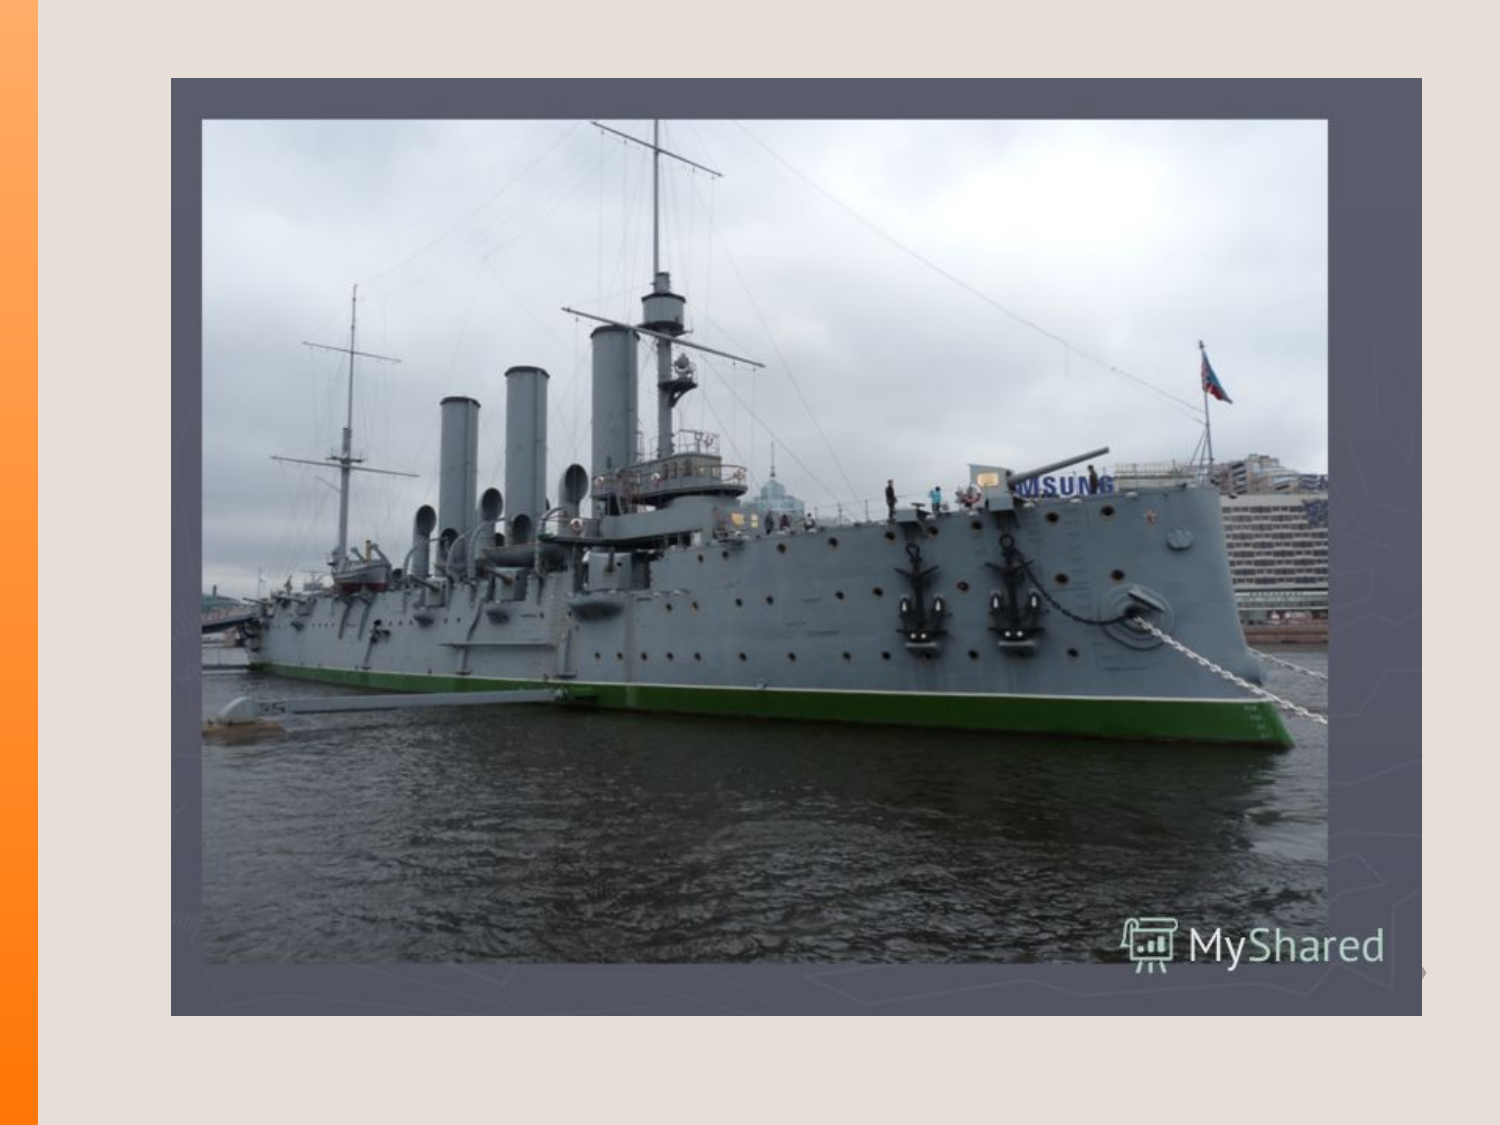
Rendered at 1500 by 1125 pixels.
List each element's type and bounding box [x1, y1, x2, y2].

picture [170, 77, 1422, 1016]
